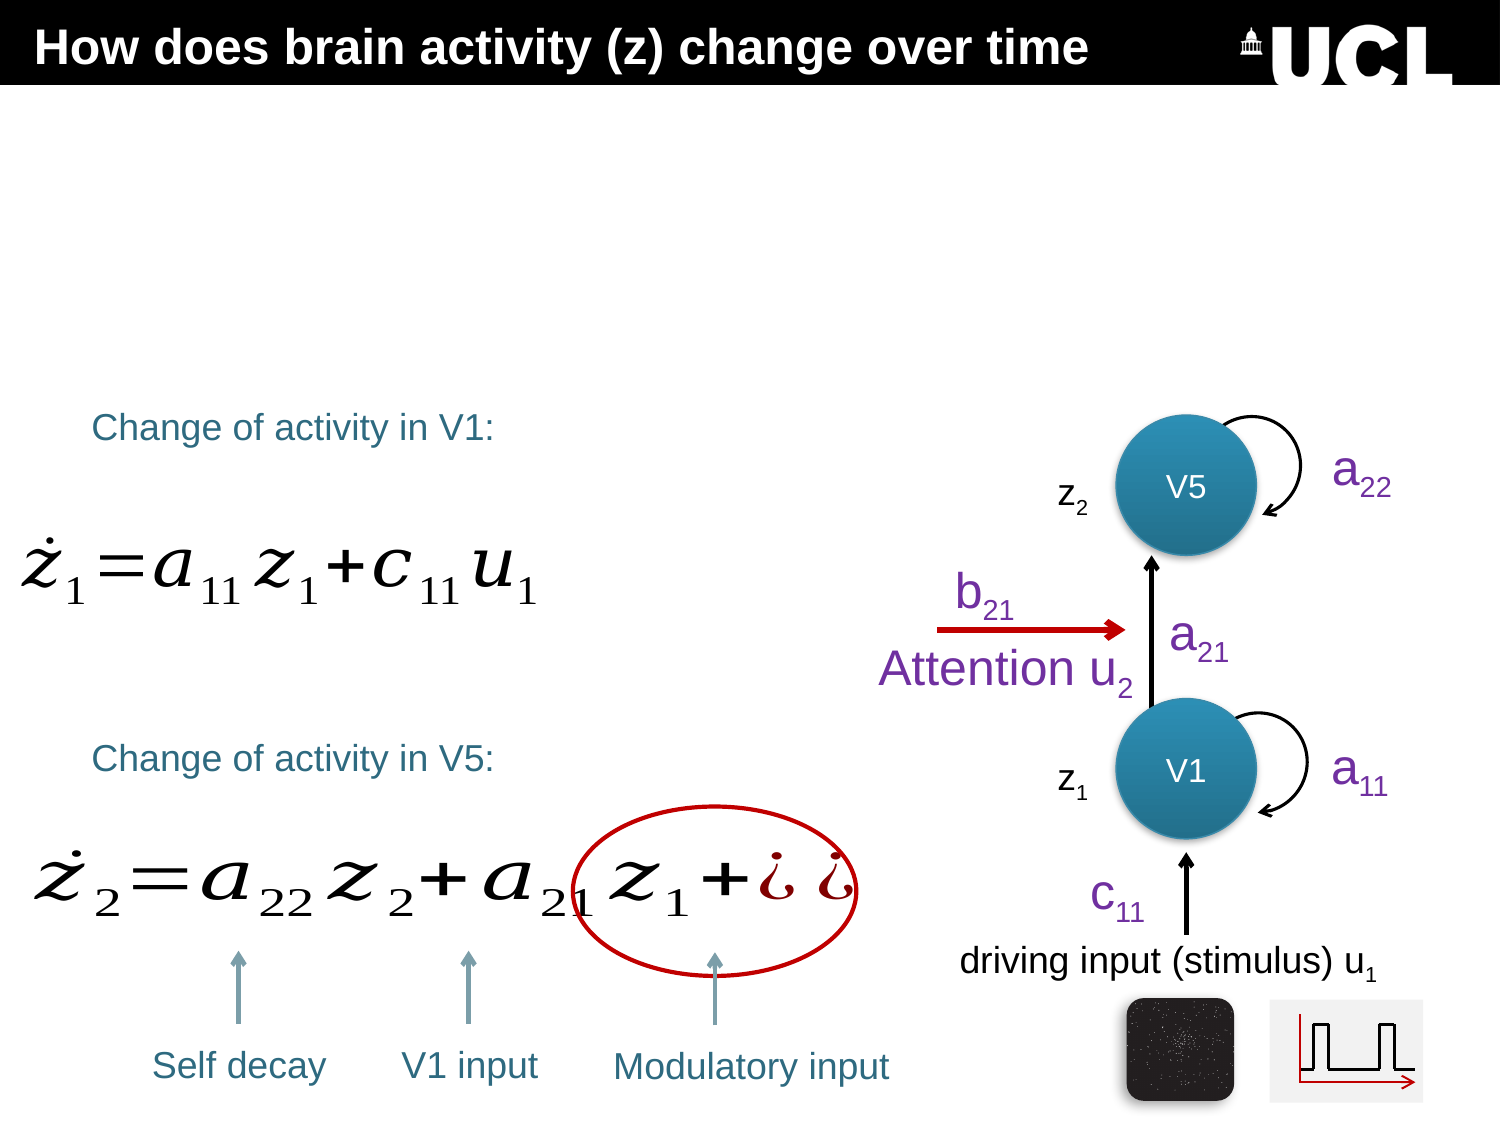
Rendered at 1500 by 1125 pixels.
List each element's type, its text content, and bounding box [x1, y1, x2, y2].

text_box V5 [1115, 414, 1258, 557]
text_box b21 [939, 550, 1030, 628]
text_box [29, 726, 907, 1096]
text_box c11 [1075, 852, 1161, 928]
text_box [17, 395, 585, 614]
picture [1126, 997, 1235, 1102]
text_box V1 [1115, 697, 1258, 840]
text_box Attention u2 [863, 628, 1147, 712]
text_box a11 [1316, 726, 1404, 810]
text_box driving input (stimulus) u1 [944, 928, 1483, 995]
text_box [1237, 712, 1308, 818]
picture [0, 0, 1500, 85]
text_box z1 [1042, 745, 1103, 812]
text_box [1269, 999, 1424, 1103]
text_box z2 [1042, 460, 1103, 527]
title How does brain activity (z) change over time [18, 7, 1412, 220]
text_box [1224, 415, 1302, 517]
text_box a22 [1317, 427, 1407, 511]
text_box a21 [1156, 593, 1245, 677]
